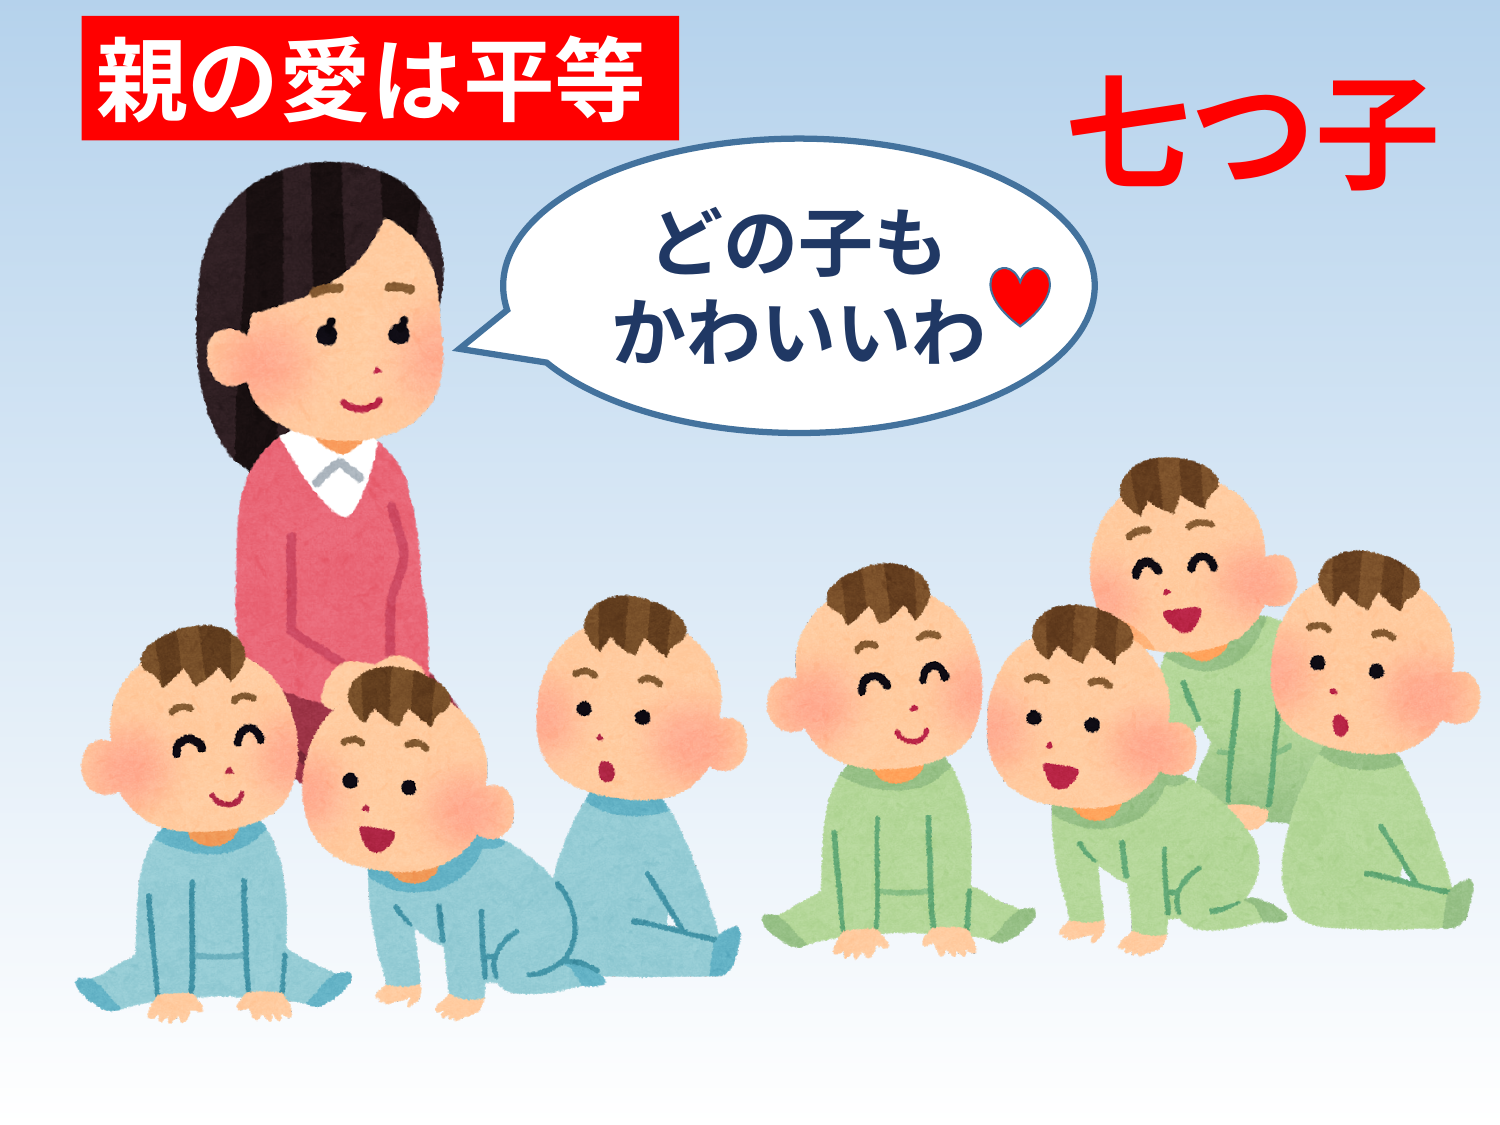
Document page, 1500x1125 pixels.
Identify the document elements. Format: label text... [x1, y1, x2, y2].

picture [53, 130, 1500, 1095]
text_box 親の愛は平等 [81, 15, 680, 141]
text_box どの子も かわいいわ [590, 137, 1096, 432]
text_box 七つ子 [1050, 47, 1500, 213]
text_box [989, 267, 1051, 328]
